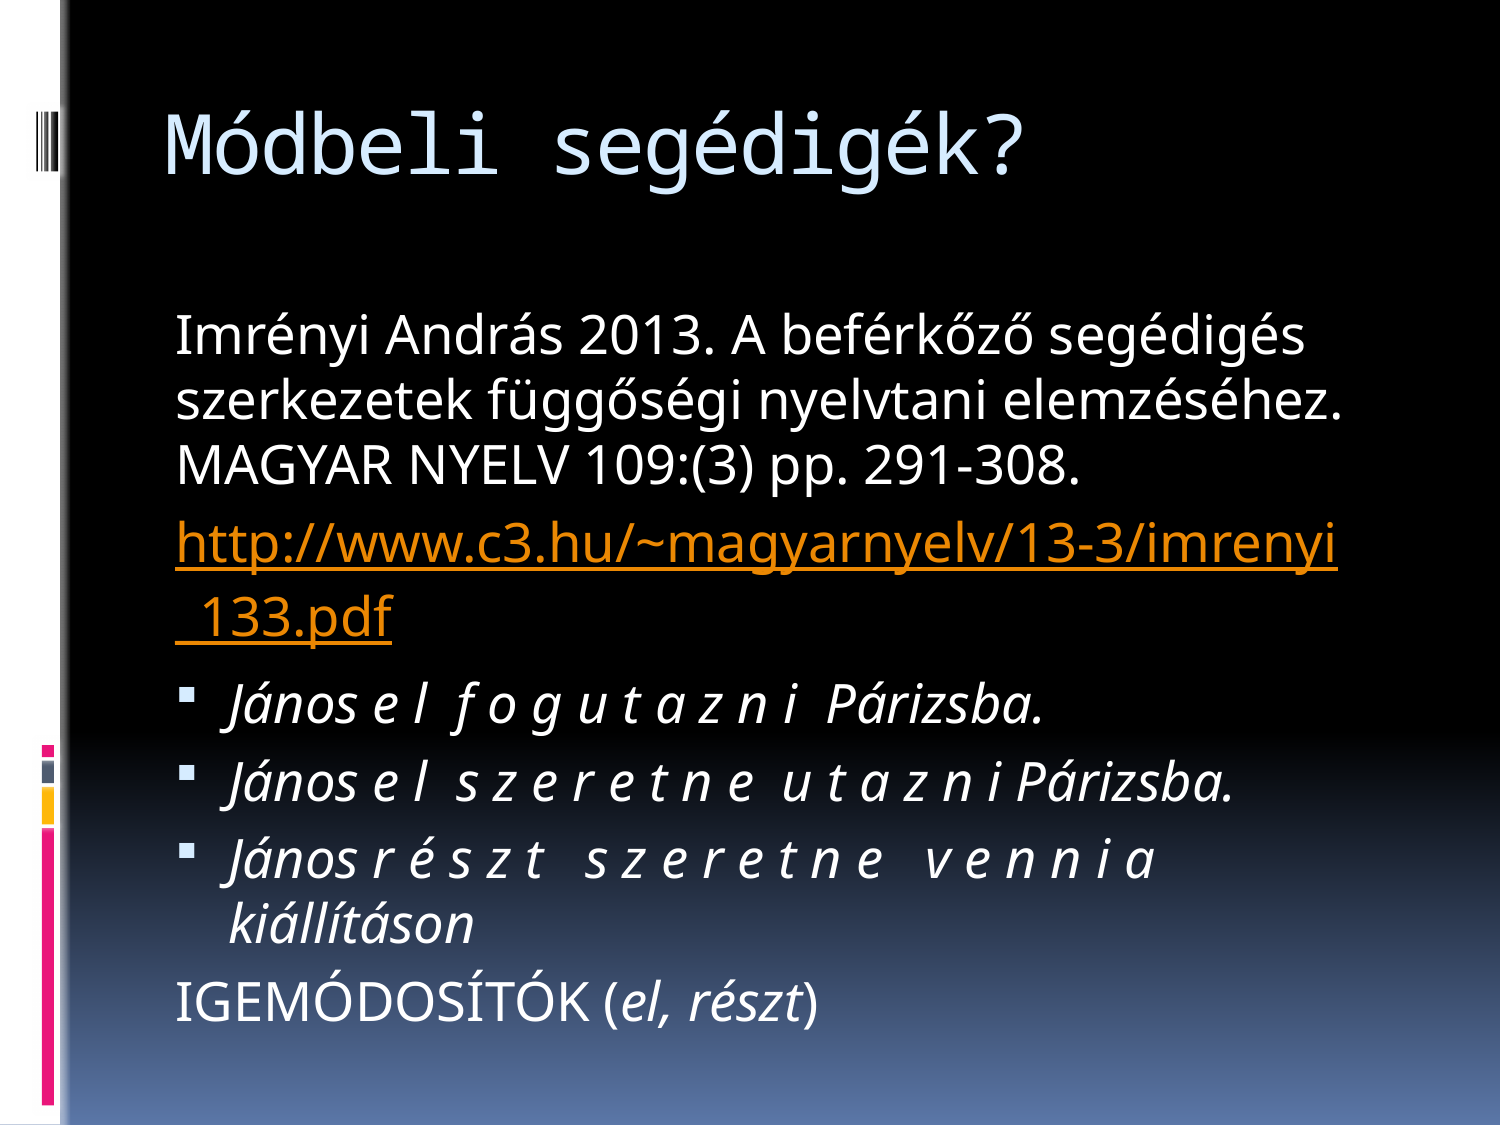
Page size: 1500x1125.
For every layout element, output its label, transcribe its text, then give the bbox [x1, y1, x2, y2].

list Imrényi András 2013. A beférkőző segédigés szerkezetek függőségi nyelvtani elemzéséhez. MAGYAR NYELV 109:(3) pp. 291-308. http://www.c3.hu/~magyarnyelv/13-3/imrenyi_133.pdf János e l f o g u t a z n i Párizsba. János e l s z e r e t n e u t a z n i Párizsba. János r é s z t s z e r e t n e v e n n i a kiállításon IGEMÓDOSÍTÓK (el, részt) [150, 292, 1425, 1043]
title Módbeli segédigék? [150, 83, 1425, 234]
